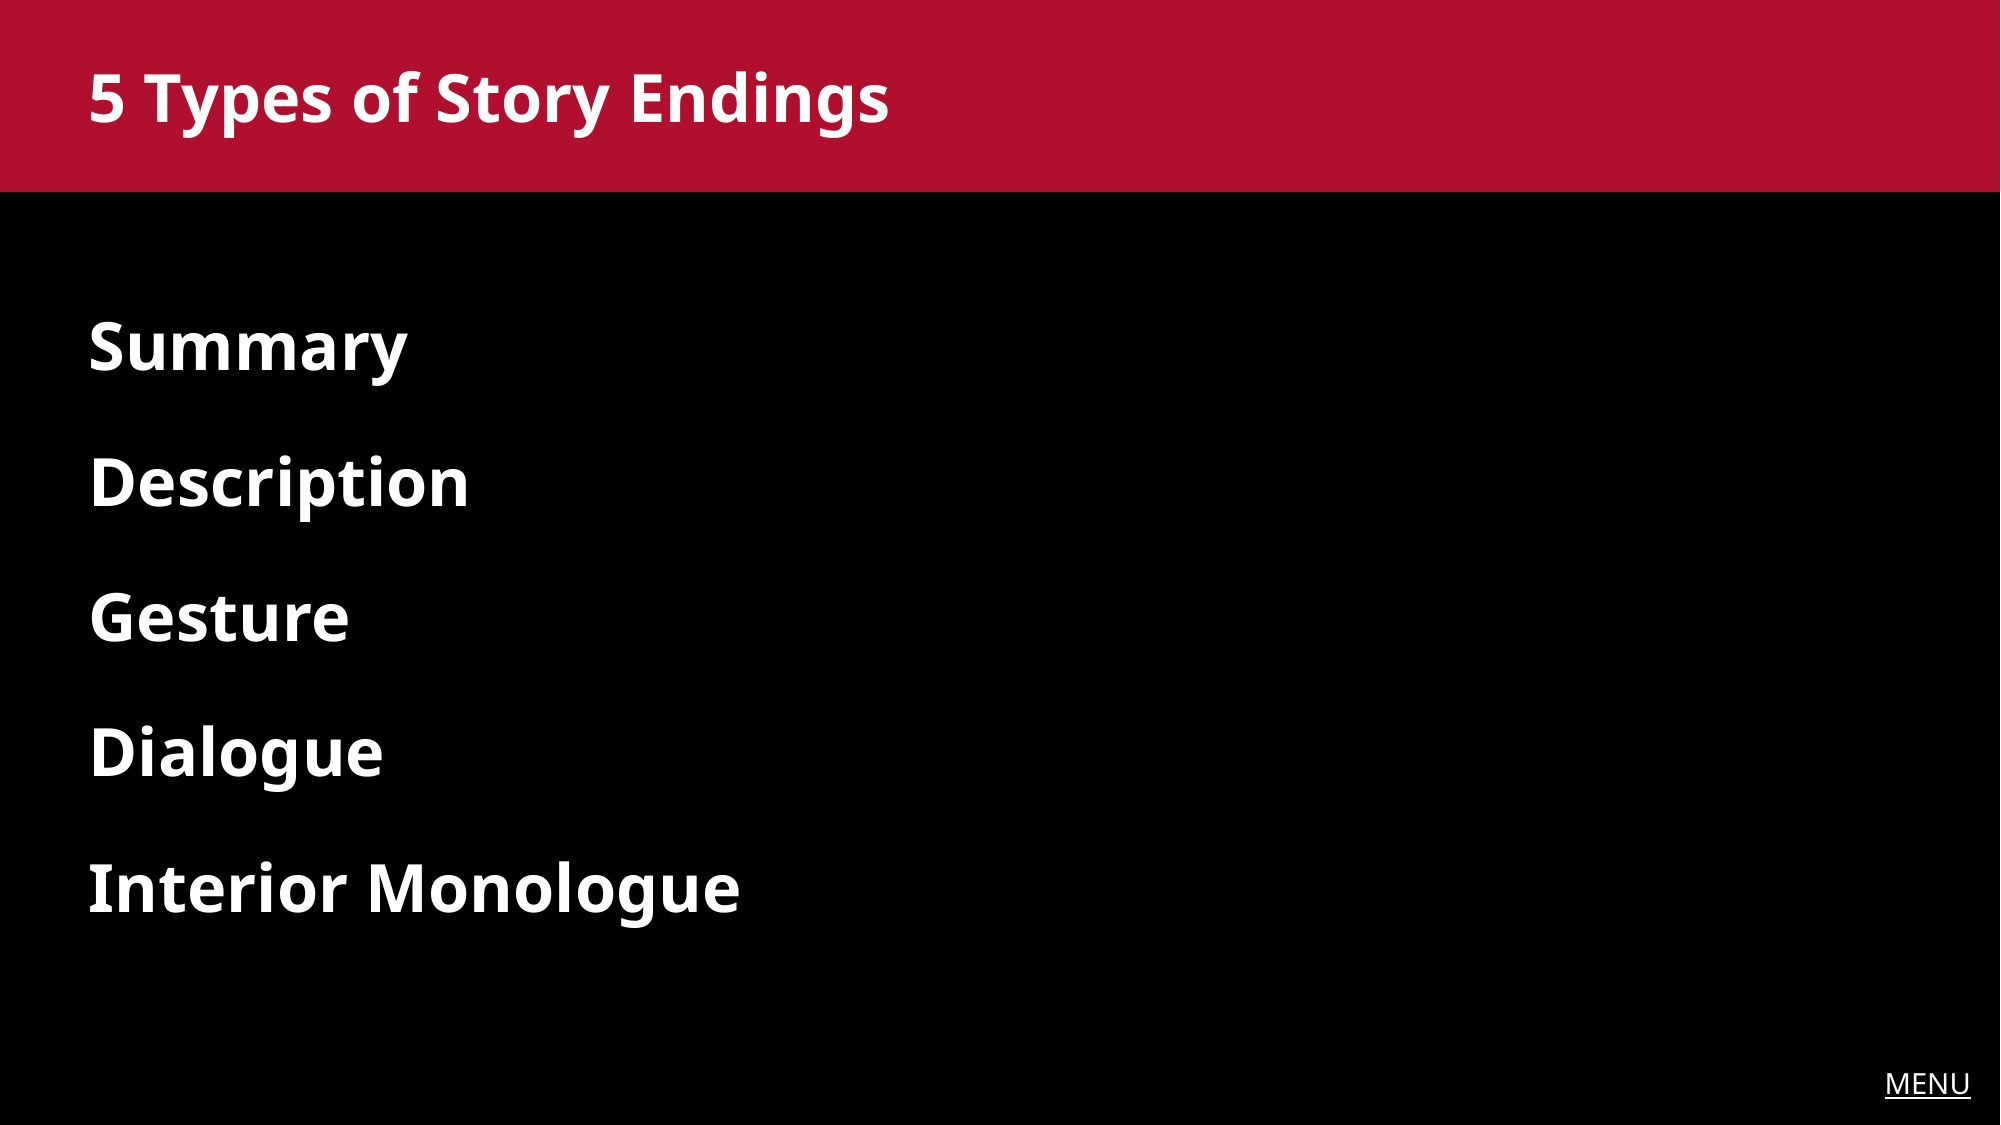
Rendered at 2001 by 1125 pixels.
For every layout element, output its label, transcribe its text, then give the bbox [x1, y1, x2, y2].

text_box Summary Description Gesture Dialogue Interior Monologue [73, 303, 924, 933]
text_box [0, 0, 2000, 193]
text_box 5 Types of Story Endings [73, 48, 1346, 143]
